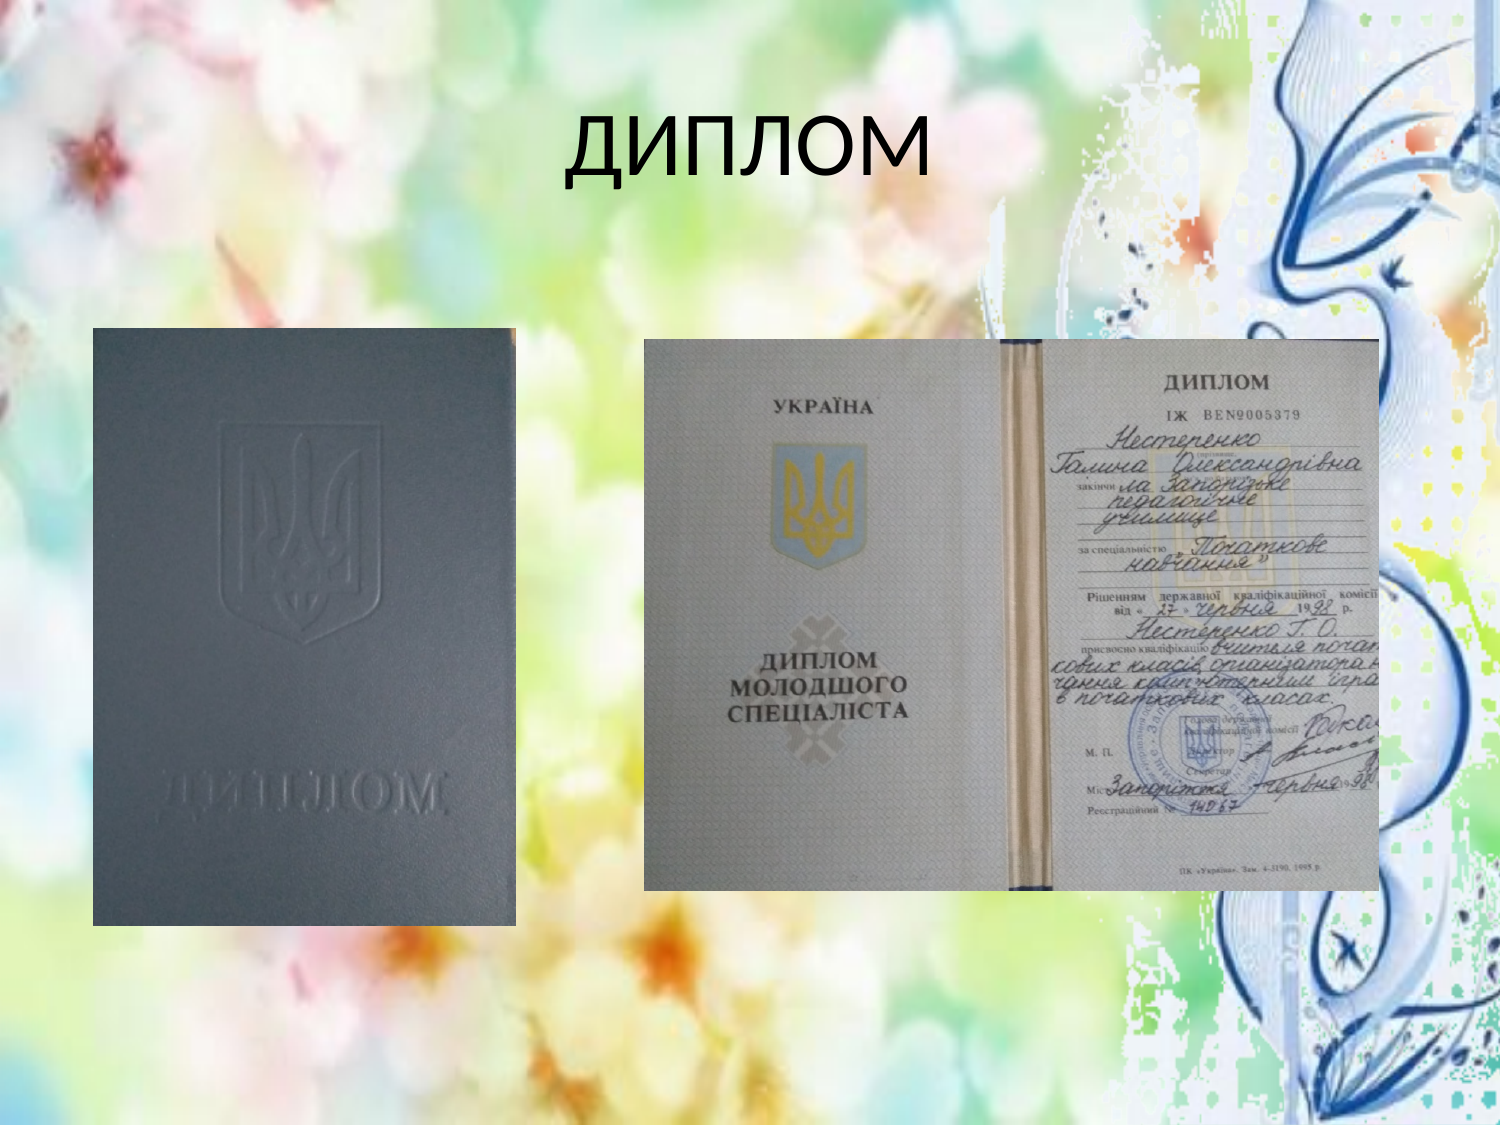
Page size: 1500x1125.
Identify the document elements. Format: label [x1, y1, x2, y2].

list [93, 327, 516, 926]
picture [0, 0, 1500, 1125]
